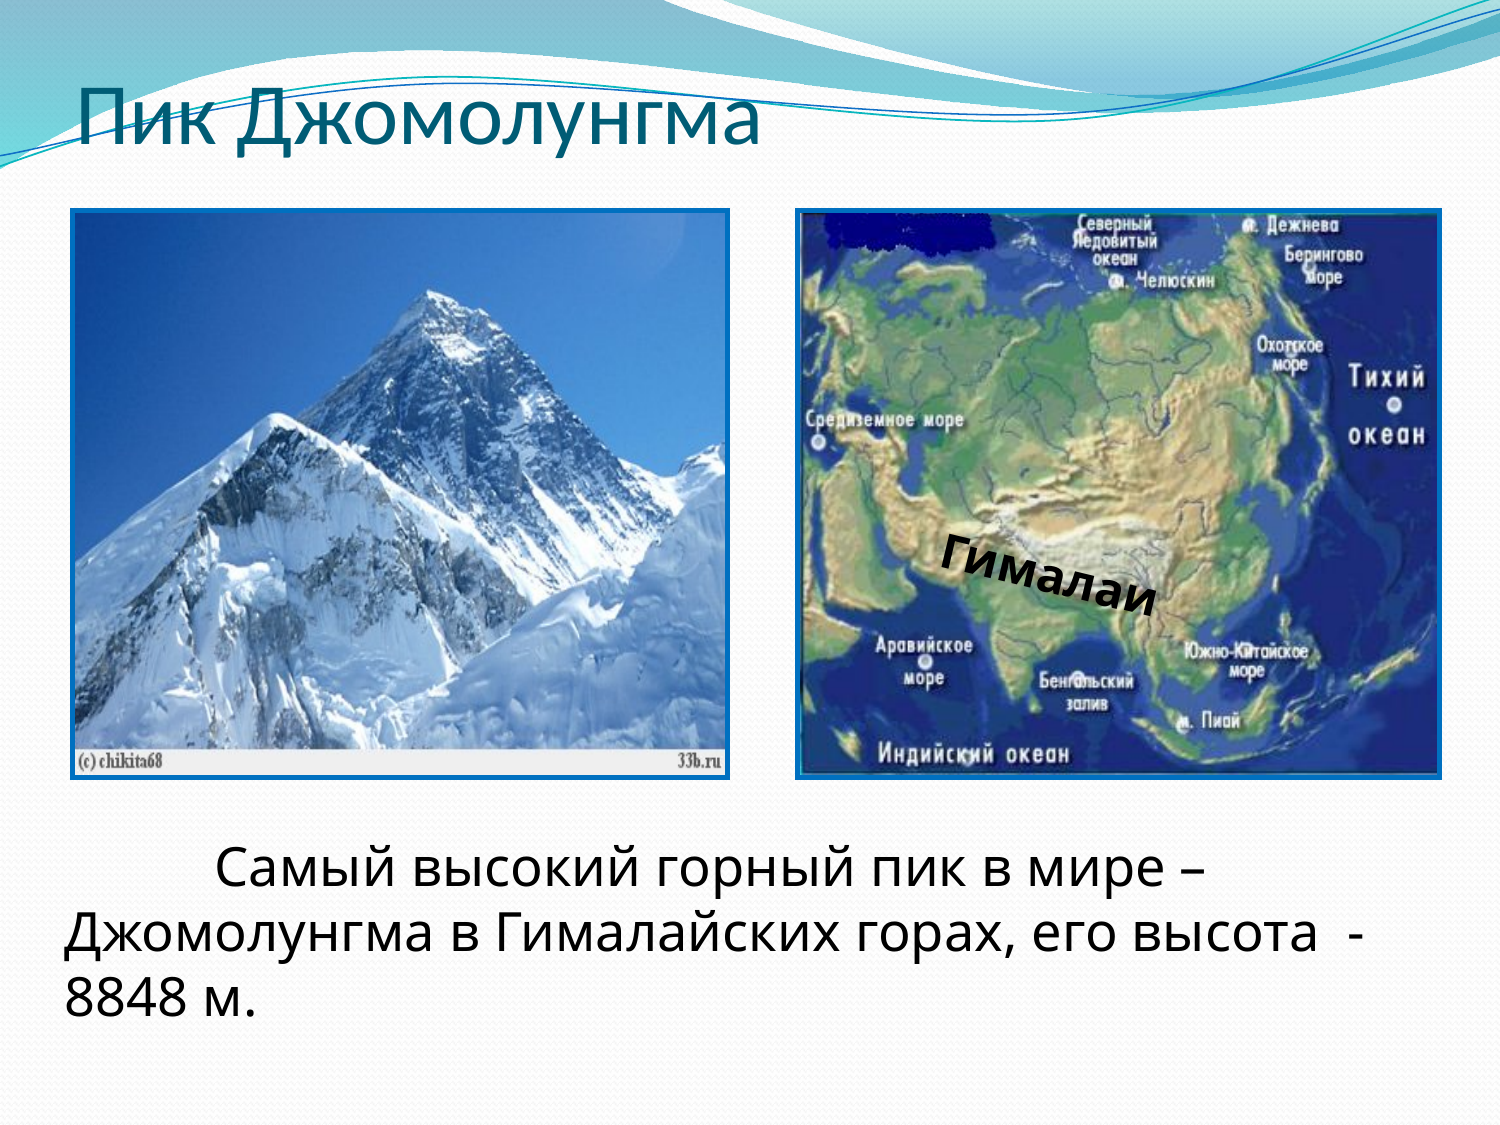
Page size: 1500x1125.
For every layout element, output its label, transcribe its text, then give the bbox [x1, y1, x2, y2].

picture [799, 212, 1438, 776]
list Самый высокий горный пик в мире – Джомолунгма в Гималайских горах, его высота - 8848 м. [50, 825, 1425, 1083]
picture [74, 212, 726, 776]
title Пик Джомолунгма [75, 50, 1425, 163]
